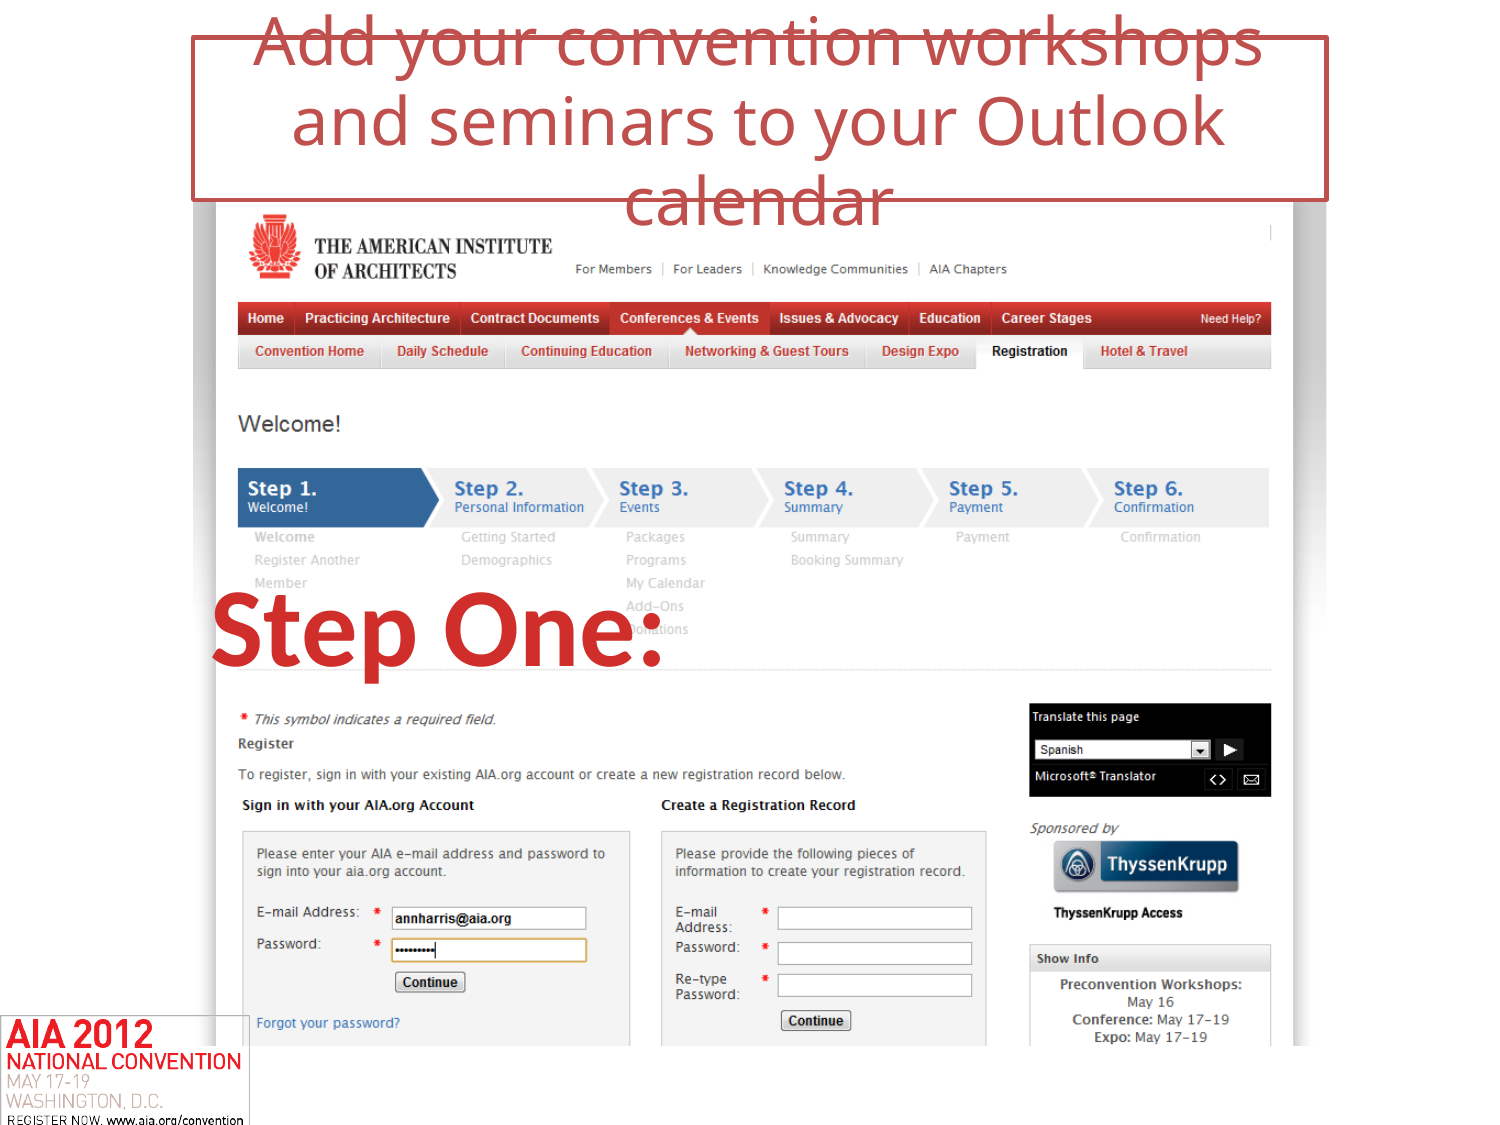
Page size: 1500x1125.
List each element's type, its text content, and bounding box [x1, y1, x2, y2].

picture [0, 199, 1327, 1125]
text_box Add your convention workshops and seminars to your Outlook calendar [191, 35, 1329, 202]
